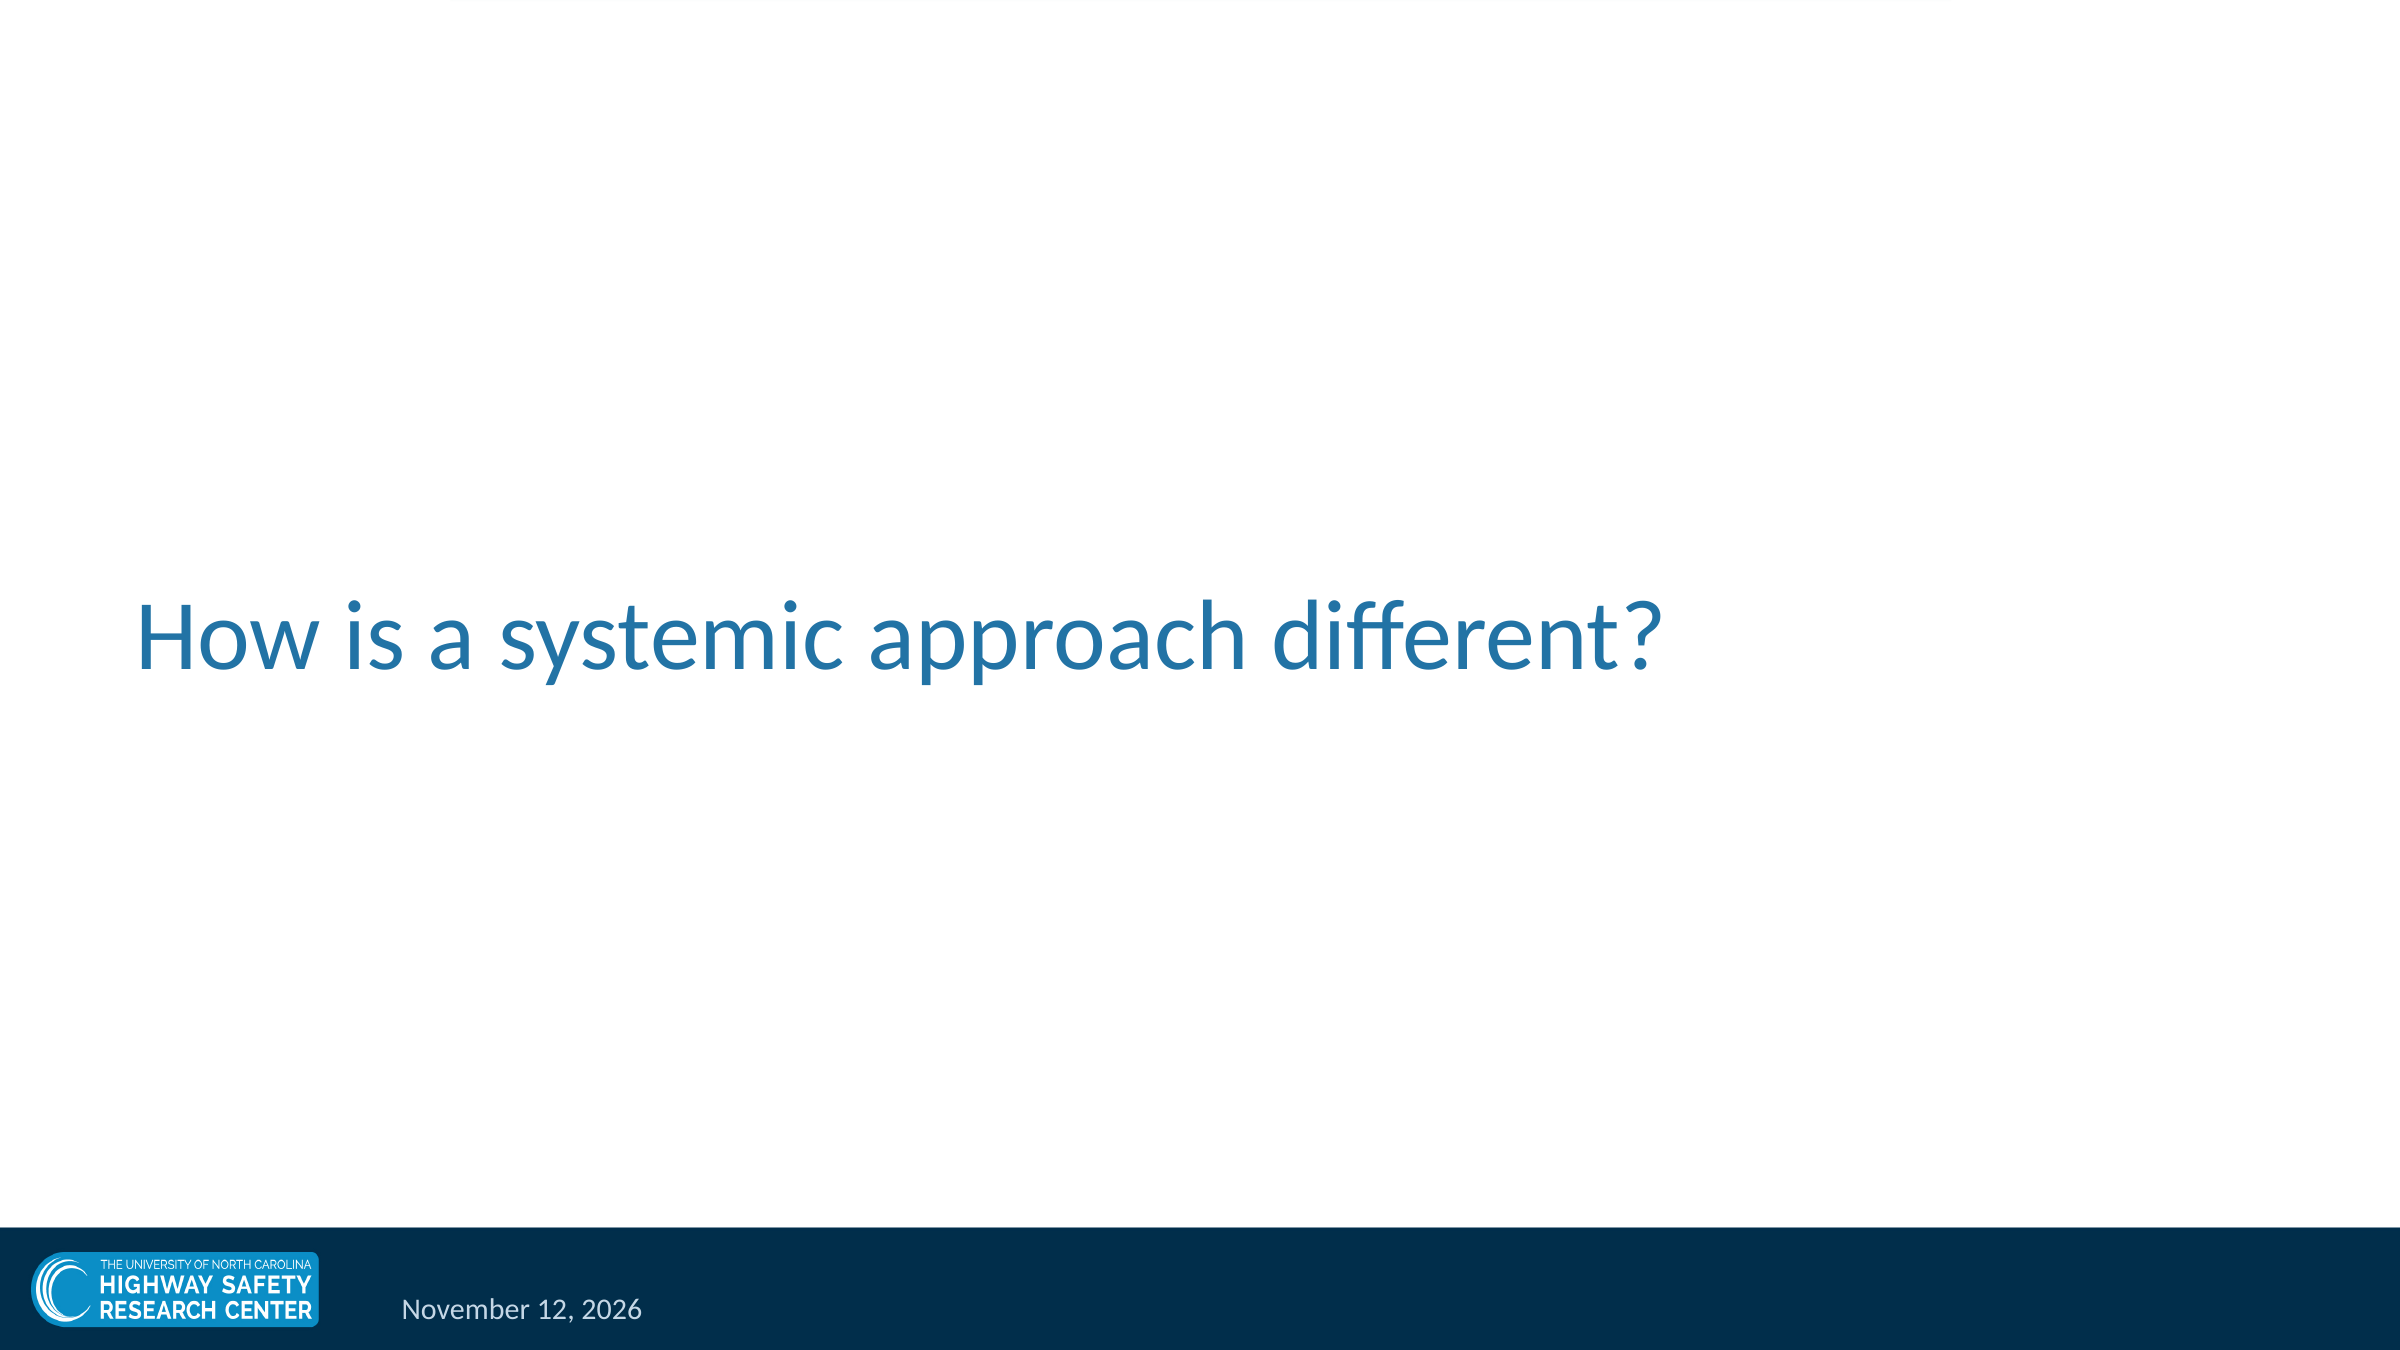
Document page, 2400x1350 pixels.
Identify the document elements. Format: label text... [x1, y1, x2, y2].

title How is a systemic approach different? [120, 584, 2280, 675]
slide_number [386, 1267, 947, 1326]
picture [0, 0, 2400, 1350]
